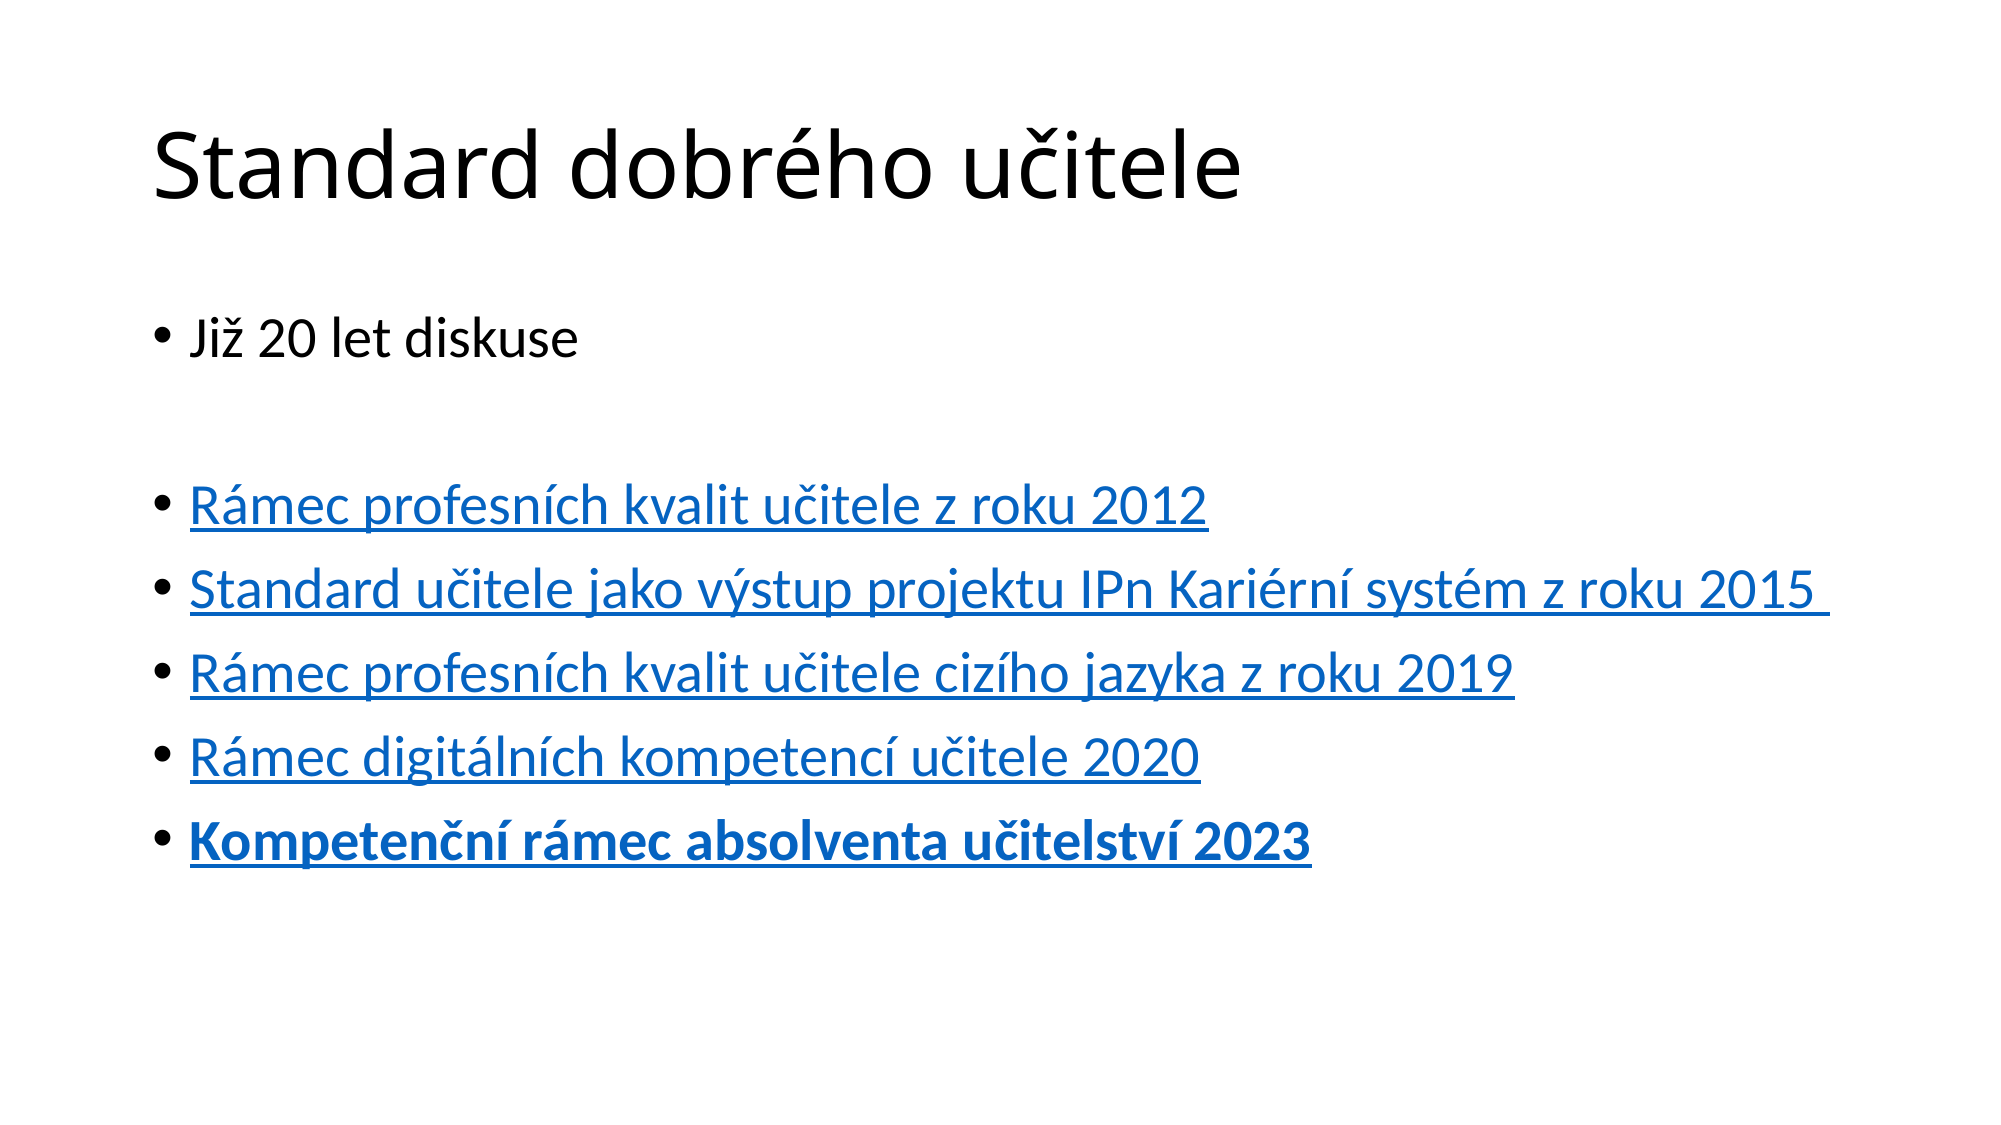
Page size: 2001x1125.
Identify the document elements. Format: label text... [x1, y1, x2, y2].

list Již 20 let diskuse Rámec profesních kvalit učitele z roku 2012 Standard učitele jako výstup projektu IPn Kariérní systém z roku 2015 Rámec profesních kvalit učitele cizího jazyka z roku 2019 Rámec digitálních kompetencí učitele 2020 Kompetenční rámec absolventa učitelství 2023 [137, 299, 1863, 1014]
title Standard dobrého učitele [137, 59, 1863, 278]
